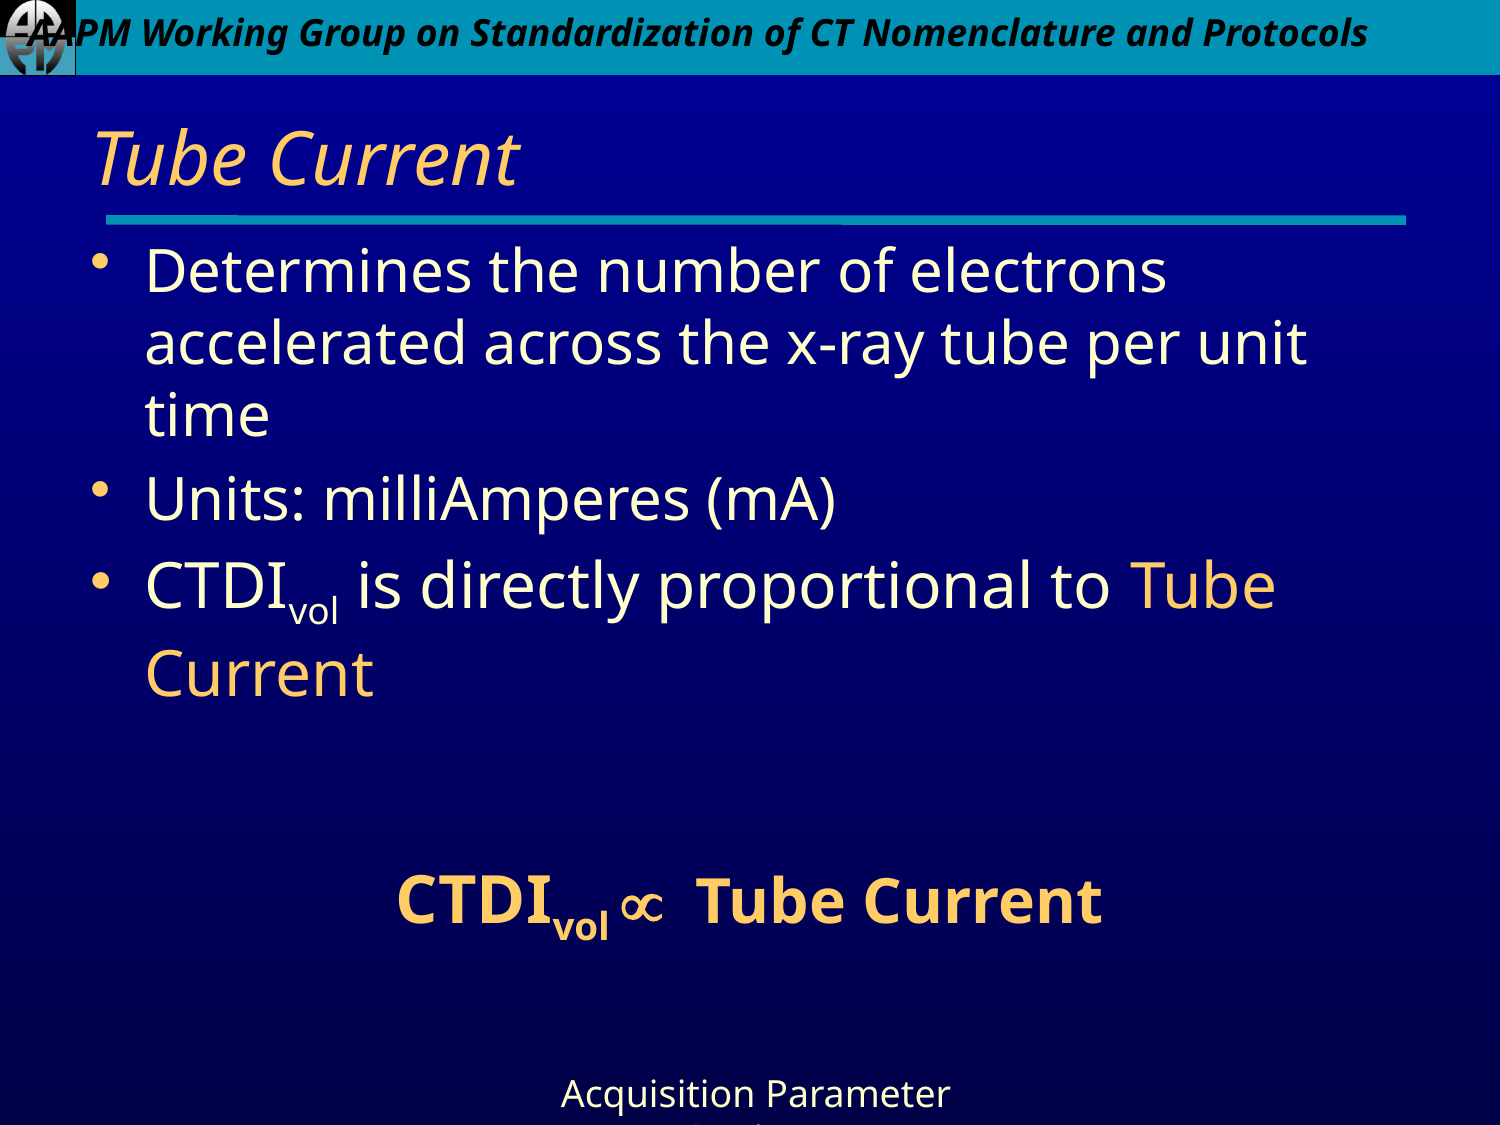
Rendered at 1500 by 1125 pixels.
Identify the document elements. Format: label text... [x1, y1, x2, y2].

text_box Acquisition Parameter Settings [474, 1062, 1038, 1125]
picture [0, 0, 75, 75]
list CTDIvol µ Tube Current [74, 733, 1426, 1072]
title Tube Current [74, 95, 1426, 209]
list Determines the number of electrons accelerated across the x-ray tube per unit time Units: milliAmperes (mA) CTDIvol is directly proportional to Tube Current [74, 224, 1426, 721]
